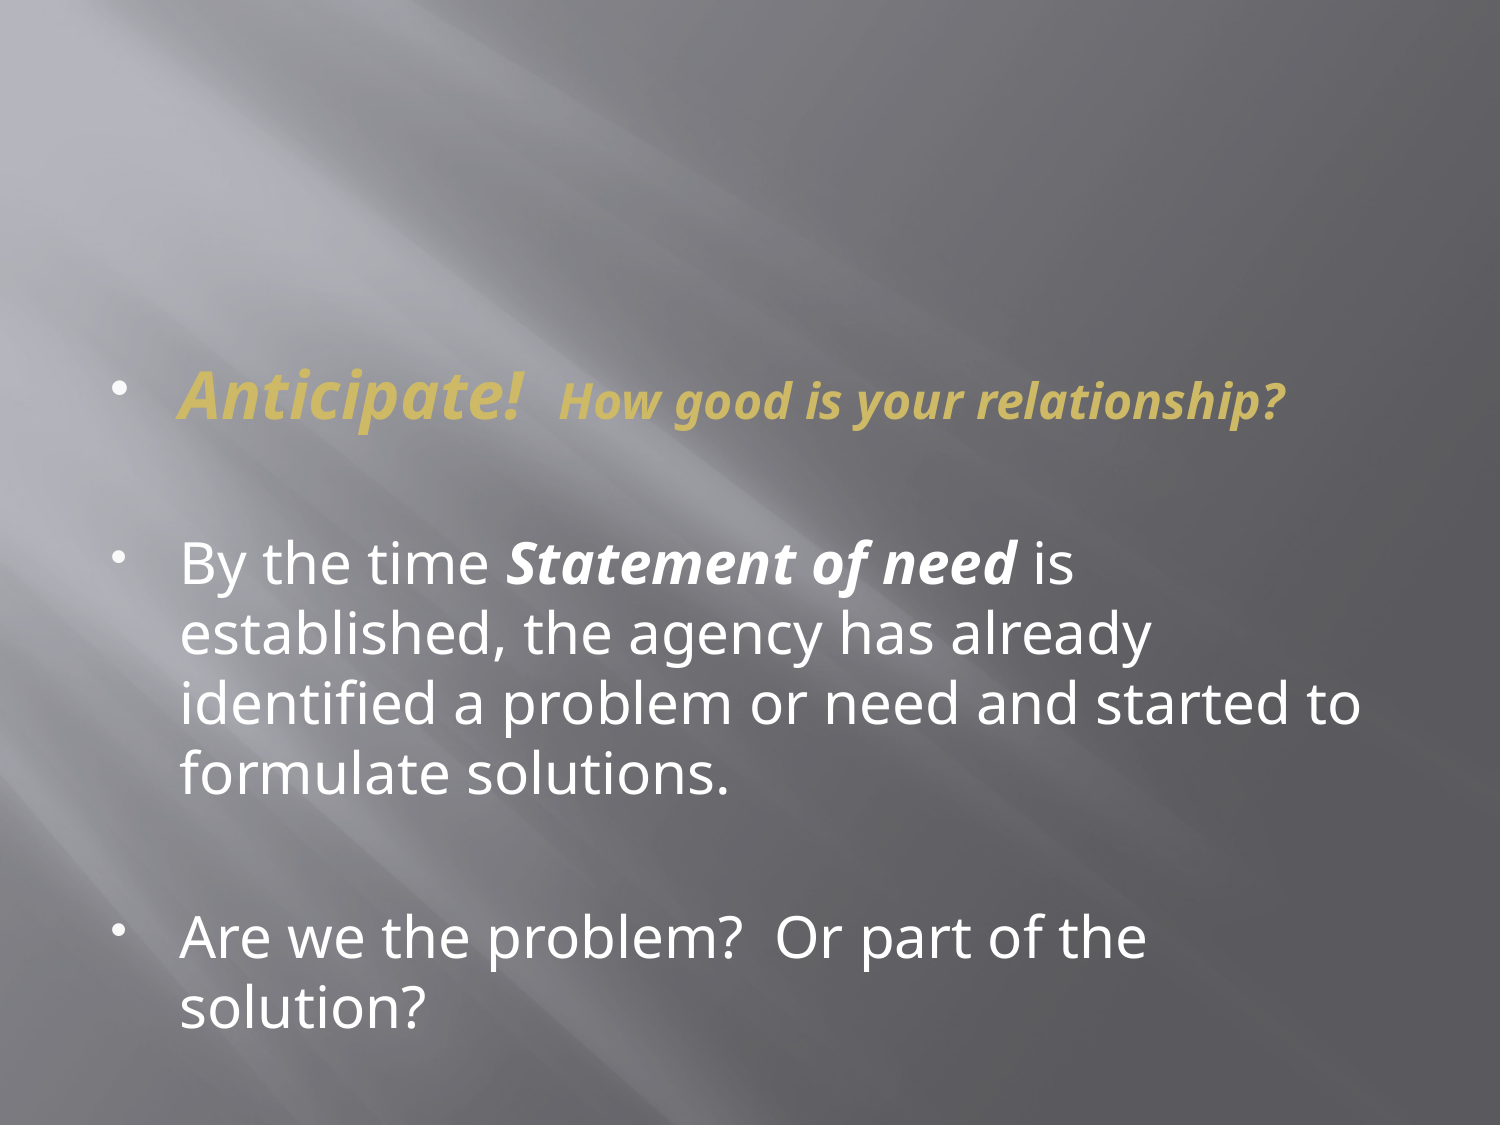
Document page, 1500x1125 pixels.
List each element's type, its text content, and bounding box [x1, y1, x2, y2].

list Anticipate! How good is your relationship? By the time Statement of need is established, the agency has already identified a problem or need and started to formulate solutions. Are we the problem? Or part of the solution? [75, 262, 1425, 1035]
